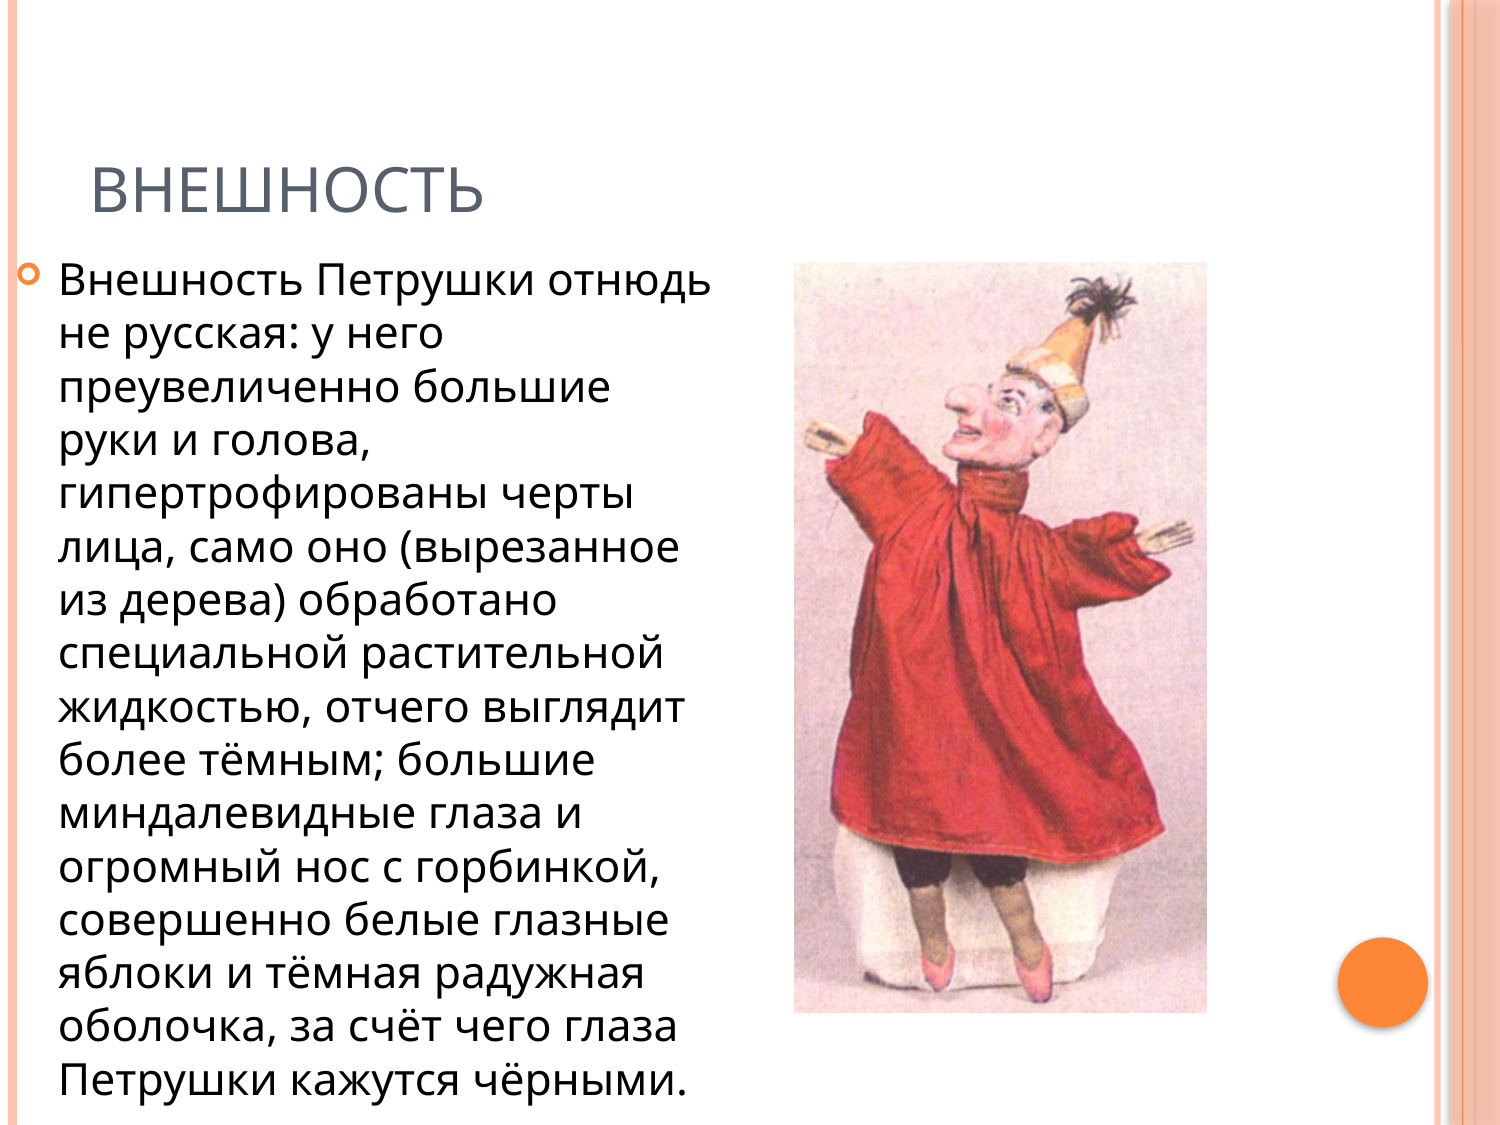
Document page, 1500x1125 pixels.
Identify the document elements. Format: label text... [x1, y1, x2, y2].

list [794, 261, 1207, 1013]
list Внешность Петрушки отнюдь не русская: у него преувеличенно большие руки и голова, гипертрофированы черты лица, само оно (вырезанное из дерева) обработано специальной растительной жидкостью, отчего выглядит более тёмным; большие миндалевидные глаза и огромный нос с горбинкой, совершенно белые глазные яблоки и тёмная радужная оболочка, за счёт чего глаза Петрушки кажутся чёрными. [0, 243, 738, 1125]
title Внешность [75, 45, 1300, 233]
